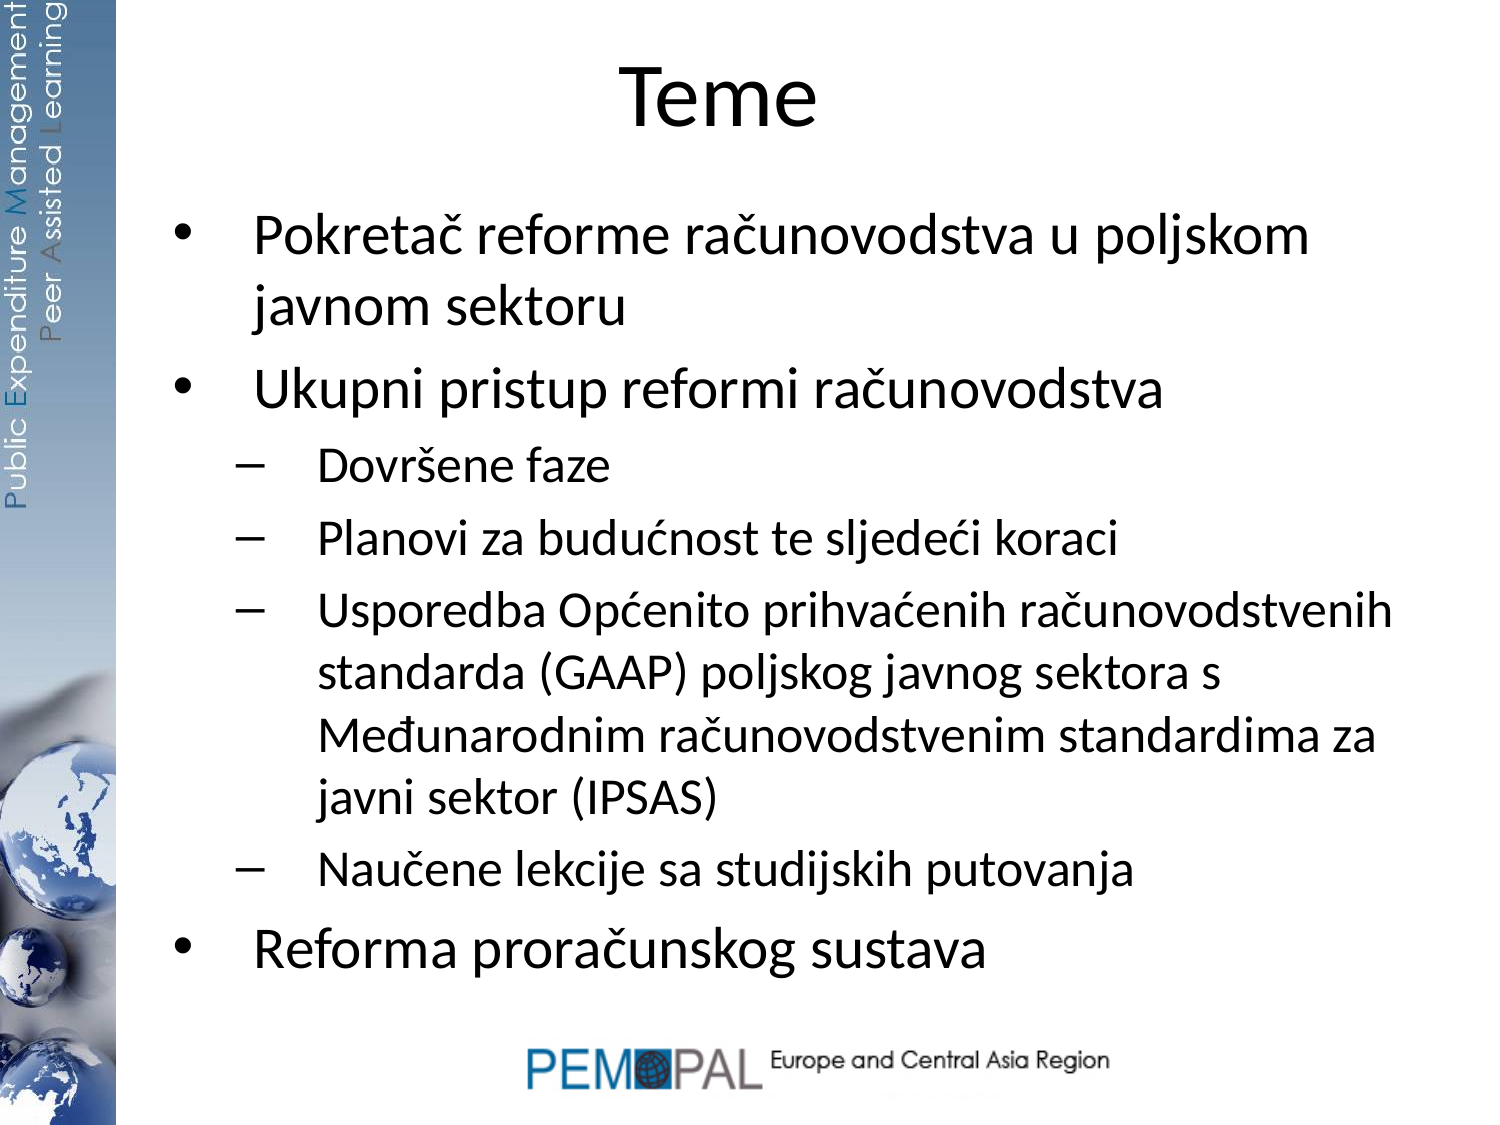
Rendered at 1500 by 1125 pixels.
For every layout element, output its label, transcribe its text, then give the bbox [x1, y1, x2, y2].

list Pokretač reforme računovodstva u poljskom javnom sektoru Ukupni pristup reformi računovodstva Dovršene faze Planovi za budućnost te sljedeći koraci Usporedba Općenito prihvaćenih računovodstvenih standarda (GAAP) poljskog javnog sektora s Međunarodnim računovodstvenim standardima za javni sektor (IPSAS) Naučene lekcije sa studijskih putovanja Reforma proračunskog sustava [157, 187, 1413, 1013]
title Teme [112, 0, 1325, 184]
picture [525, 1037, 1113, 1100]
picture [0, 0, 116, 1125]
